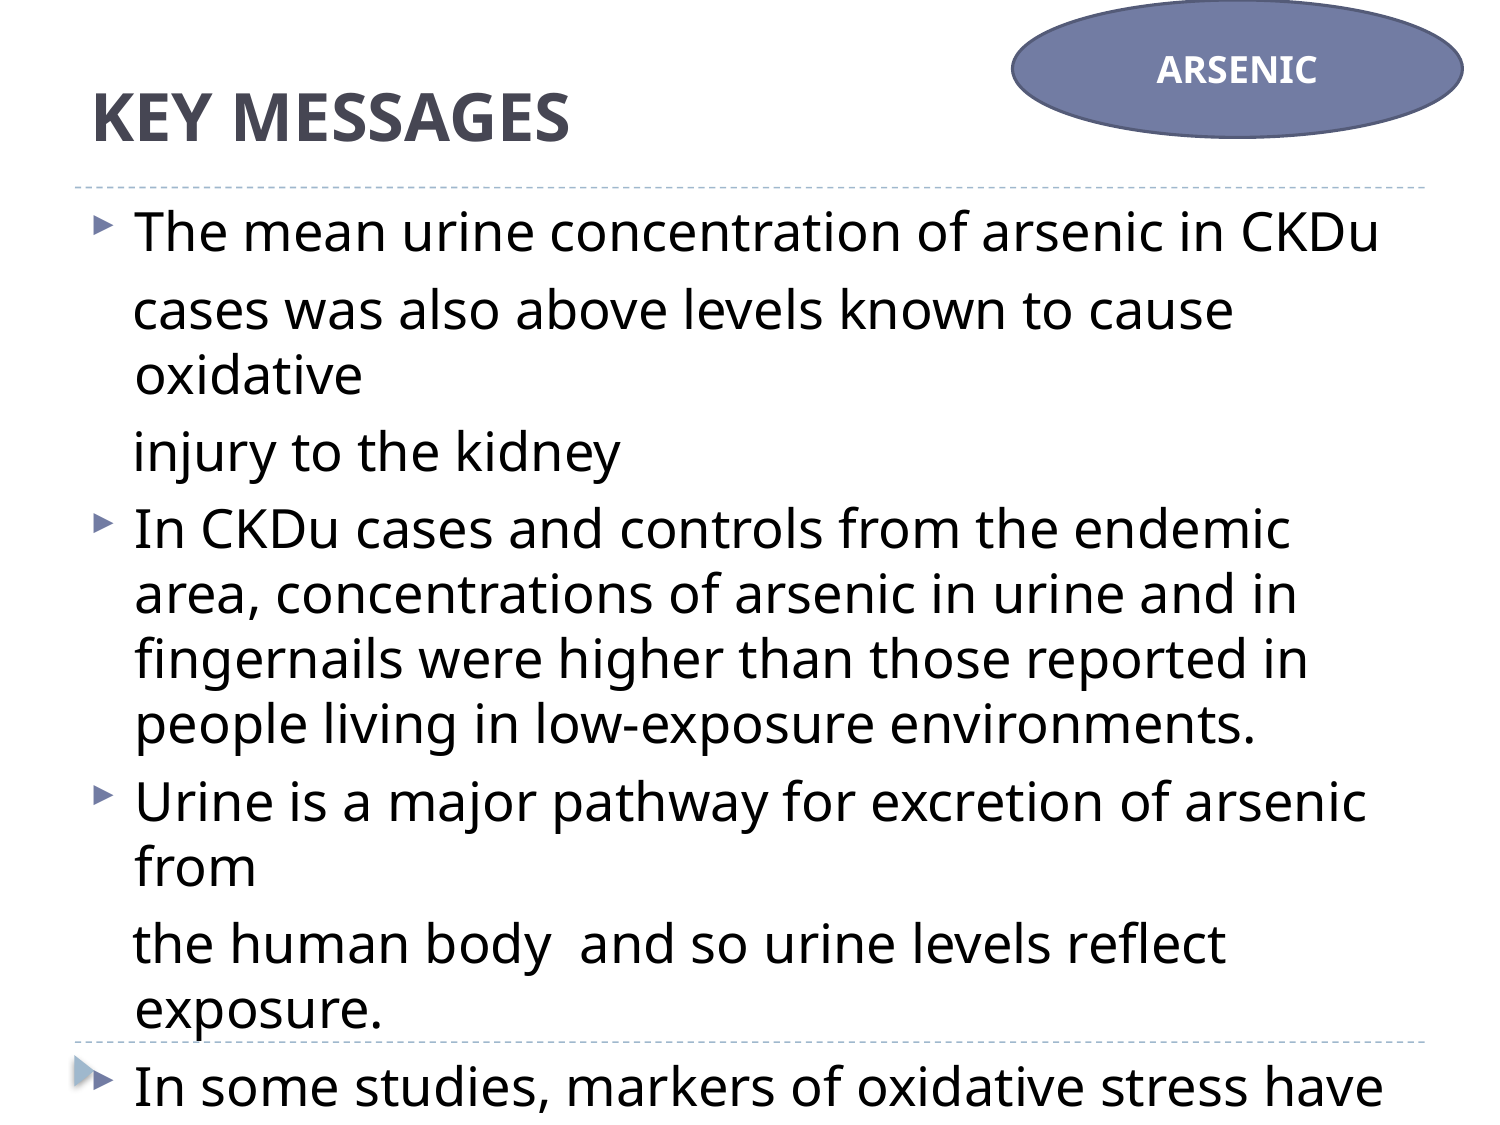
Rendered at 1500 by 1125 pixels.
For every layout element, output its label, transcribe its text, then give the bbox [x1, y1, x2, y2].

title KEY MESSAGES [74, 0, 776, 163]
list The mean urine concentration of arsenic in CKDu cases was also above levels known to cause oxidative injury to the kidney In CKDu cases and controls from the endemic area, concentrations of arsenic in urine and in fingernails were higher than those reported in people living in low-exposure environments. Urine is a major pathway for excretion of arsenic from the human body and so urine levels reflect exposure. In some studies, markers of oxidative stress have been demonstrated at urine arsenic concentrations as low as 3.95 μg/g [74, 189, 1426, 1001]
text_box ARSENIC [1010, 0, 1464, 139]
